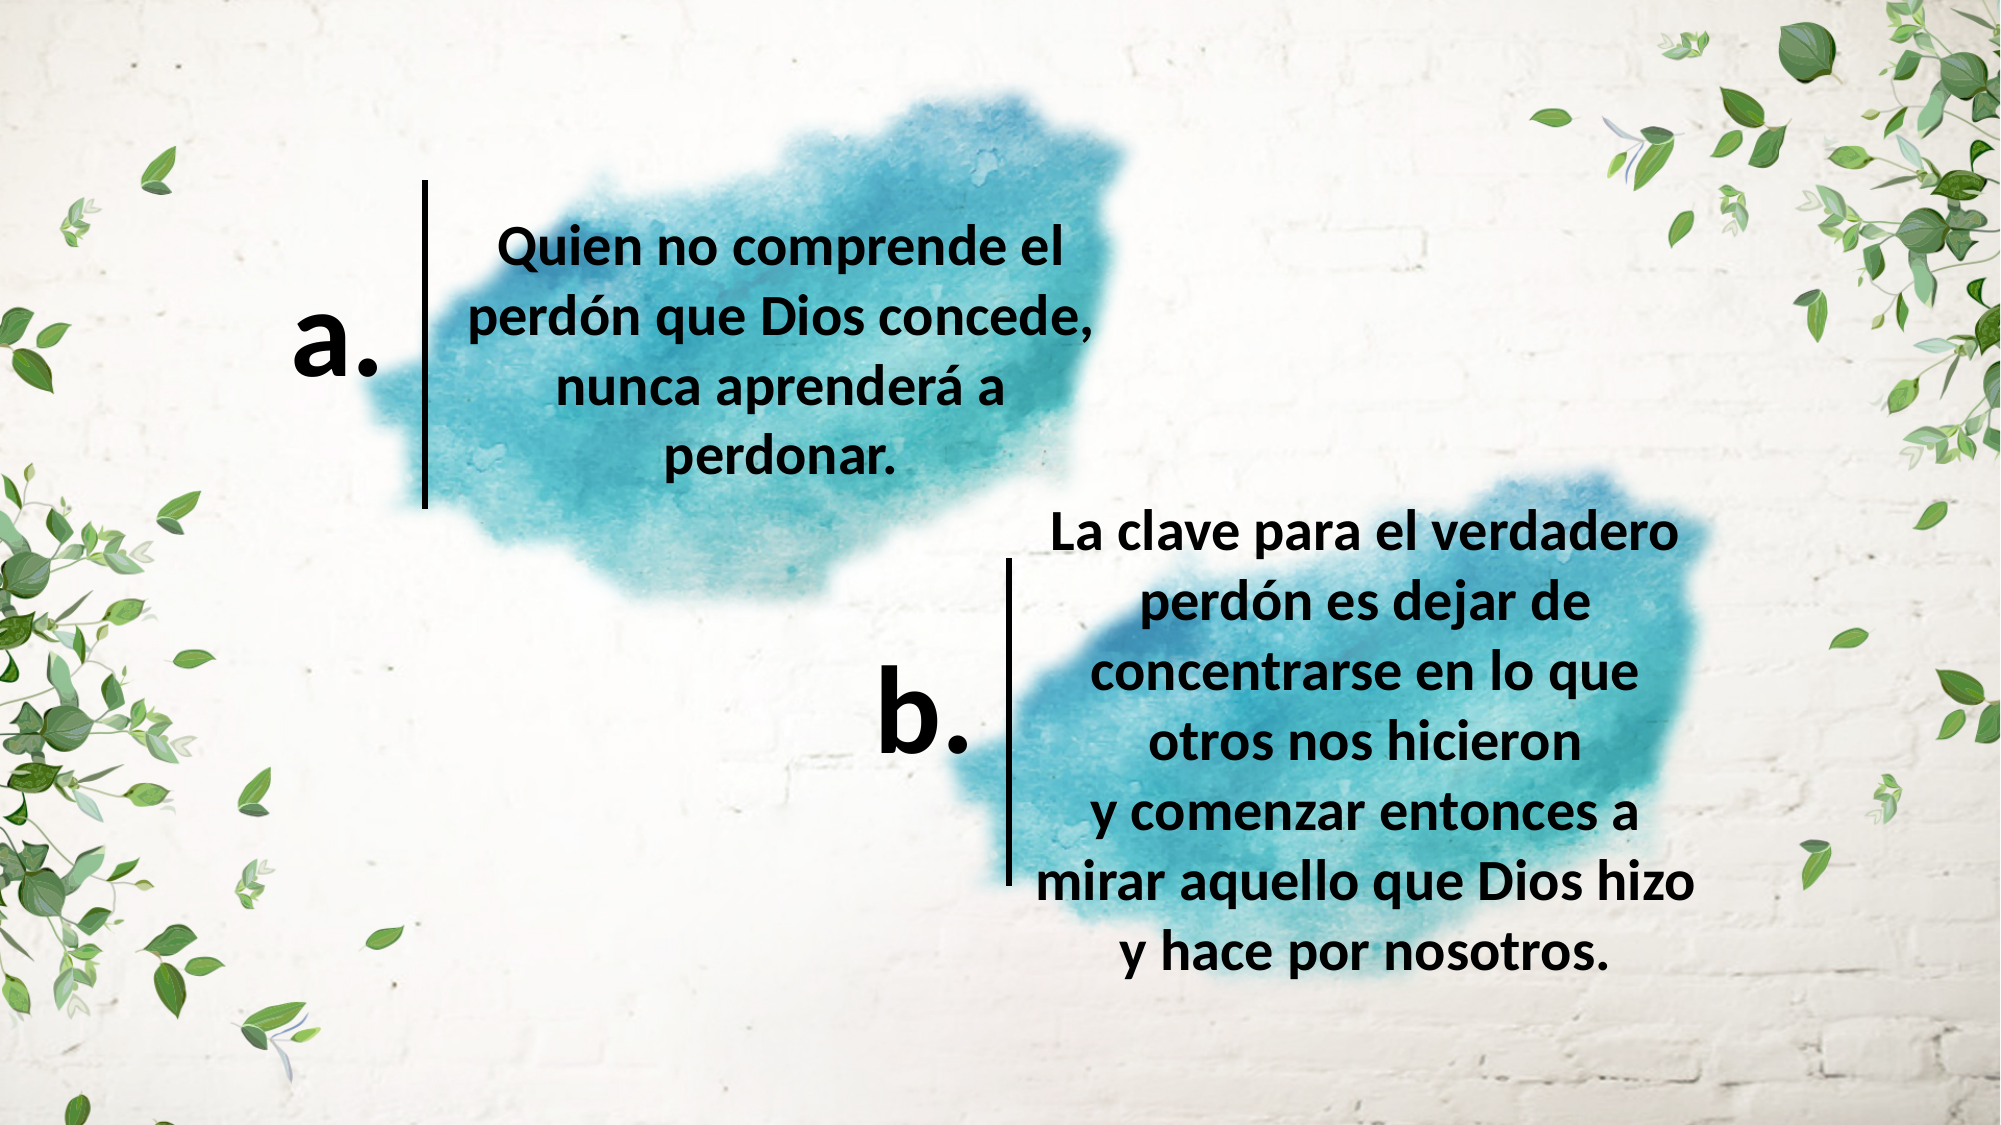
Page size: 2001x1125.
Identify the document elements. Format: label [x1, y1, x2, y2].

picture [0, 0, 2001, 1125]
text_box [860, 455, 1846, 996]
text_box [275, 78, 1261, 619]
